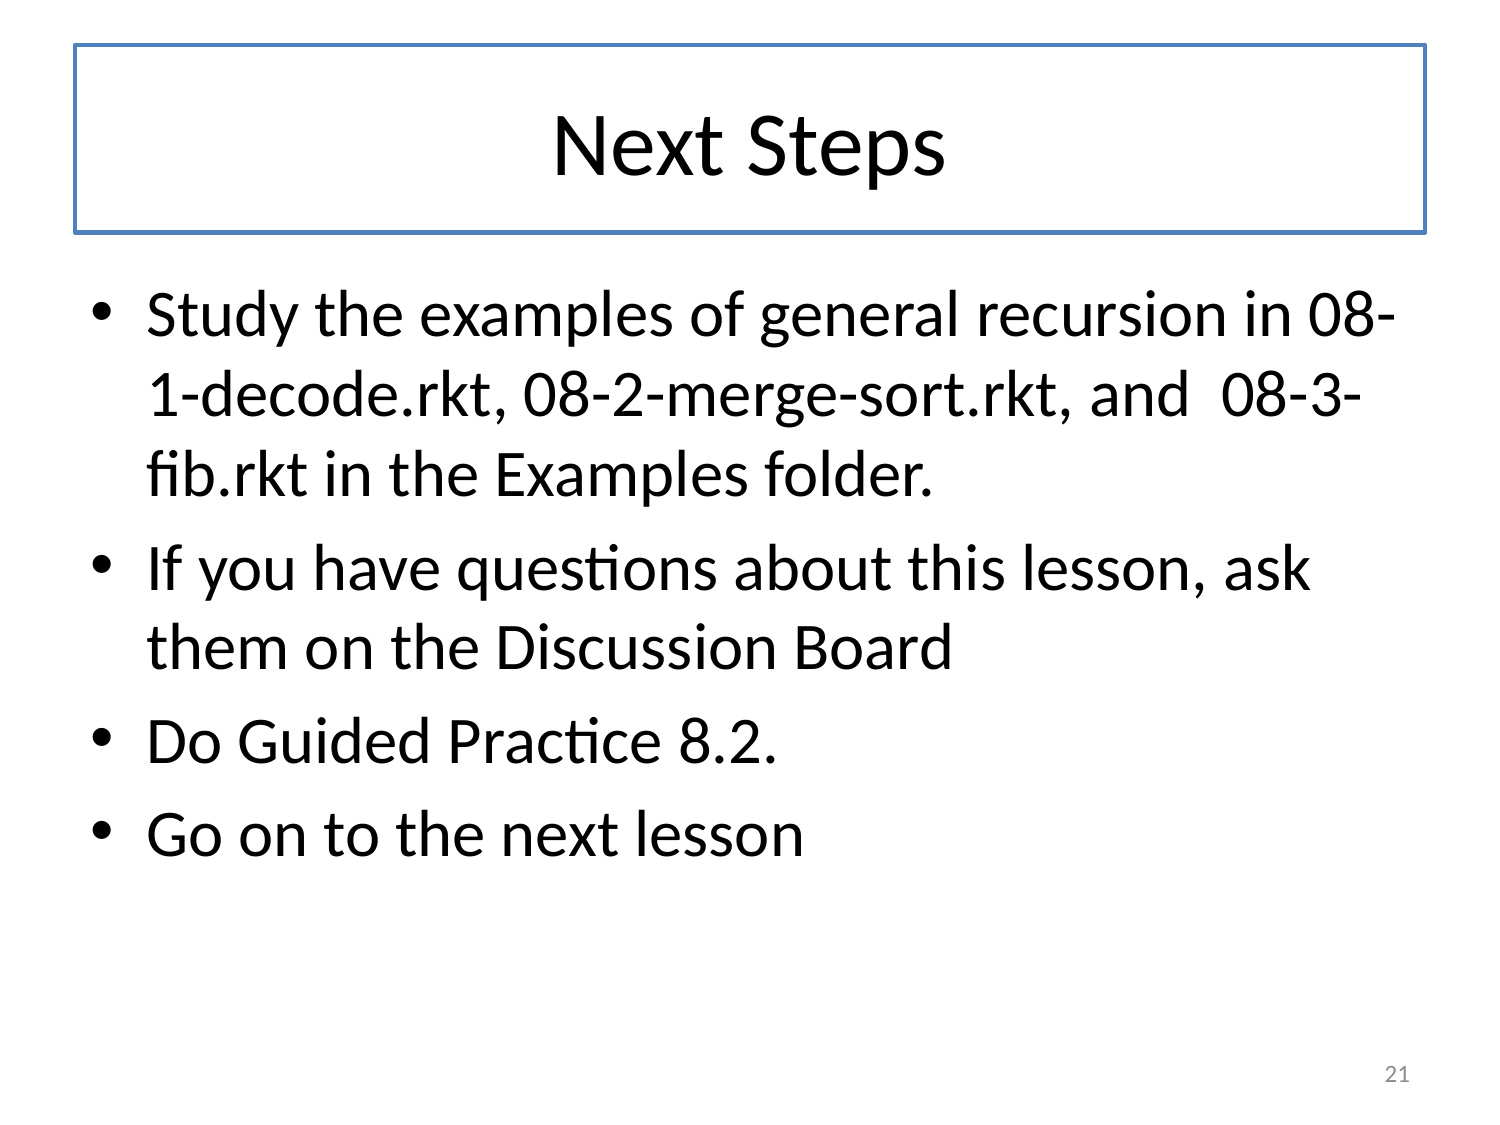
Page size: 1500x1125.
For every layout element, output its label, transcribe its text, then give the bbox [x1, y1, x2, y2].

slide_number 21 [1074, 1042, 1425, 1103]
title Next Steps [73, 43, 1427, 235]
list Study the examples of general recursion in 08-1-decode.rkt, 08-2-merge-sort.rkt, and 08-3-fib.rkt in the Examples folder. If you have questions about this lesson, ask them on the Discussion Board Do Guided Practice 8.2. Go on to the next lesson [75, 262, 1425, 1005]
